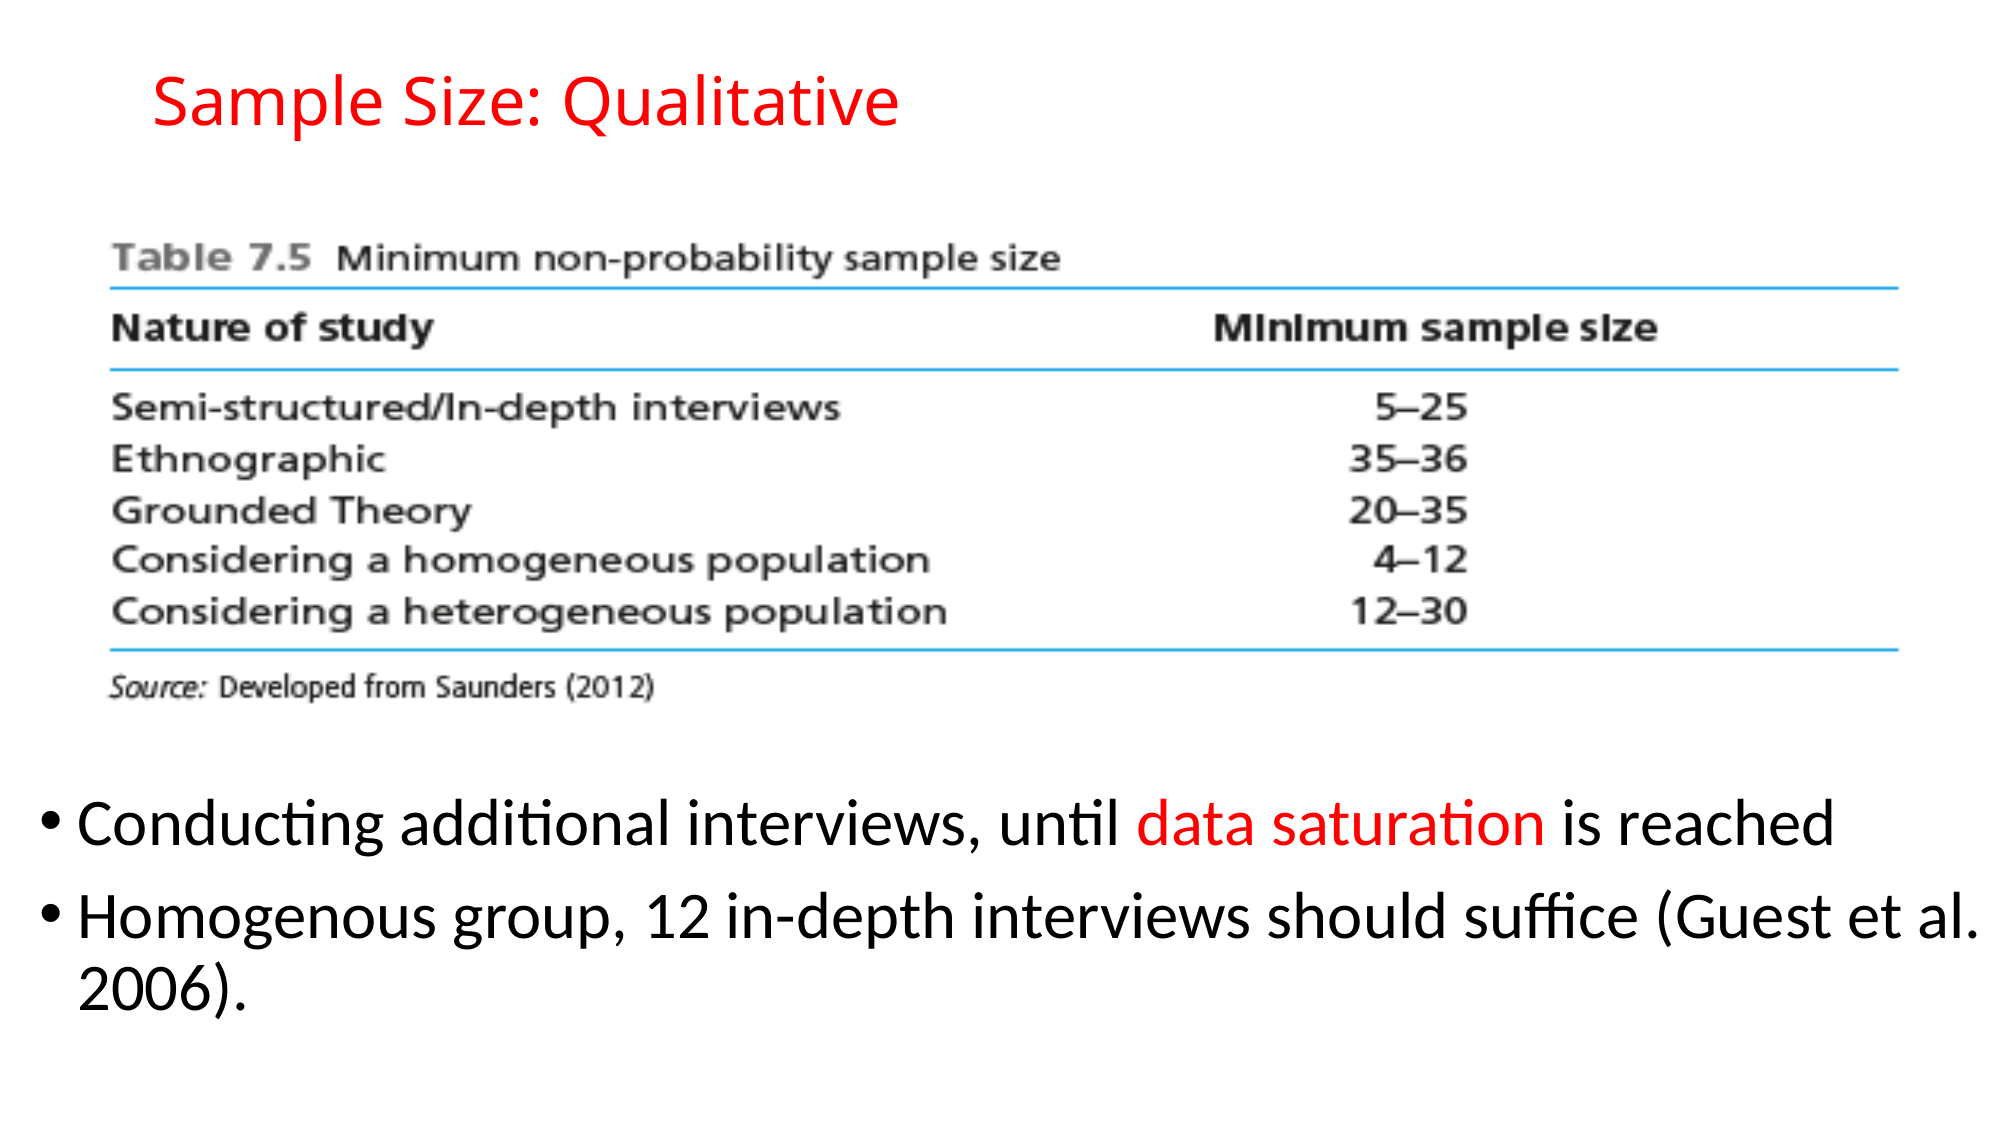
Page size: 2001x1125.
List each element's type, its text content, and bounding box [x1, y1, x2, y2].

list Conducting additional interviews, until data saturation is reached Homogenous group, 12 in-depth interviews should suffice (Guest et al. 2006). [25, 780, 2000, 1095]
picture [0, 187, 1960, 780]
title Sample Size: Qualitative [137, 59, 1863, 148]
